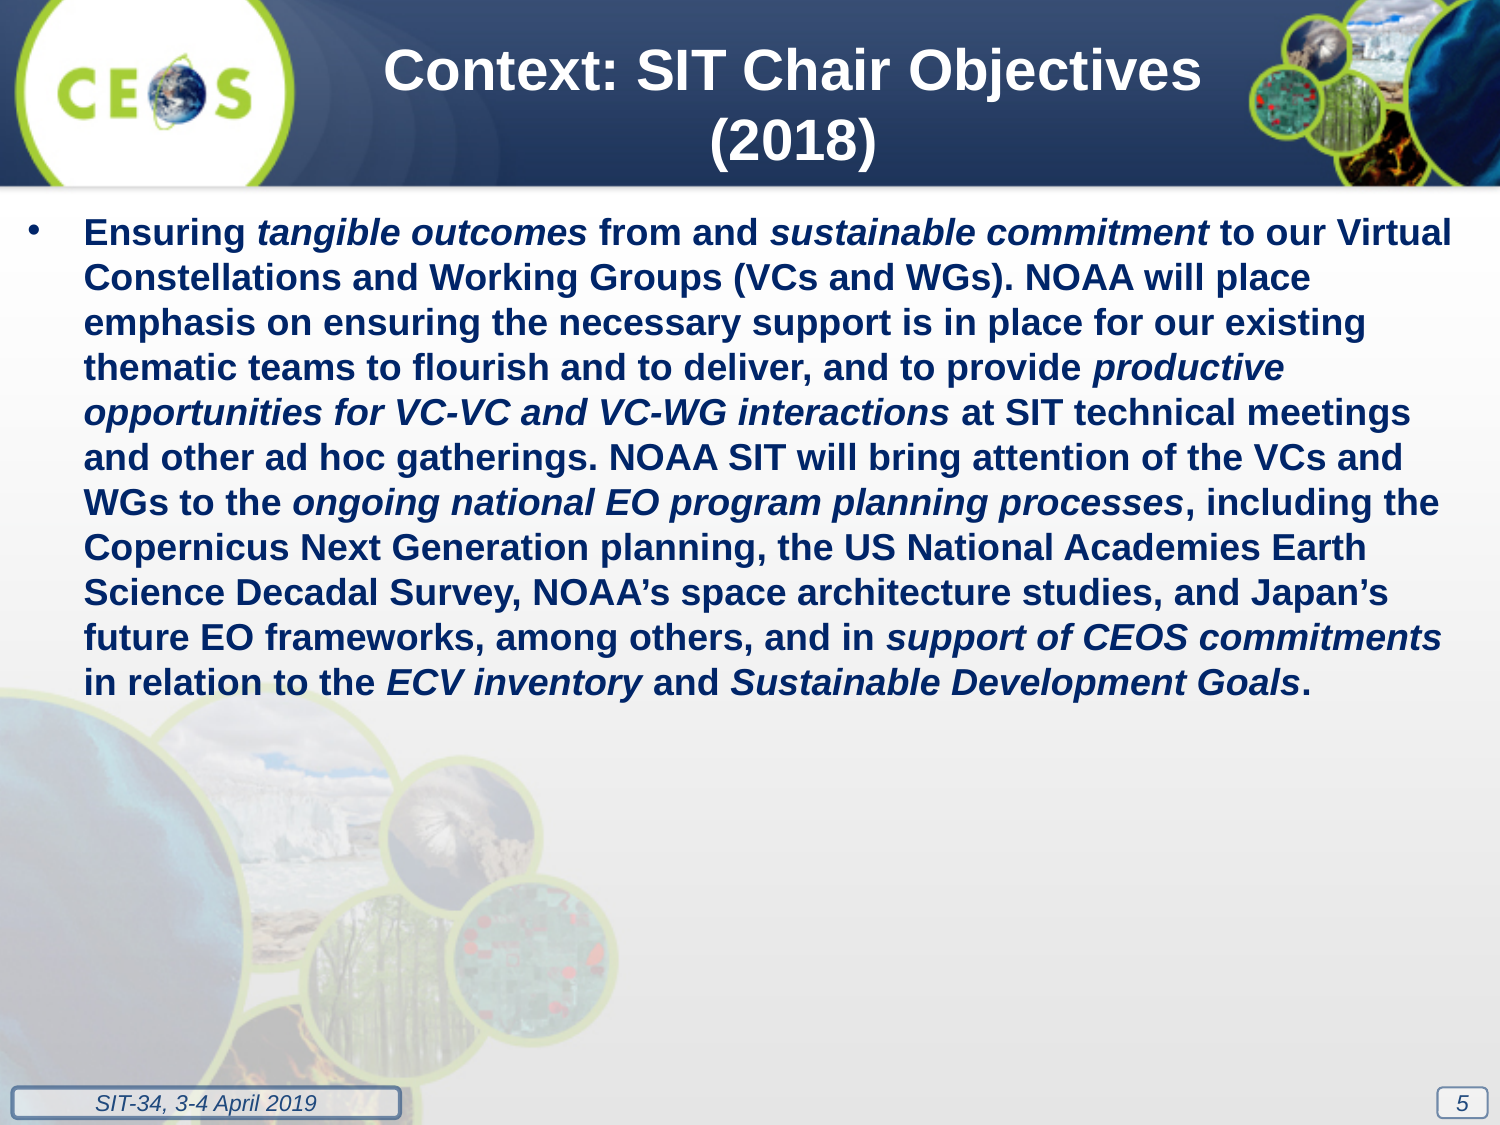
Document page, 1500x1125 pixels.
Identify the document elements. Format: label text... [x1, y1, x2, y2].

picture [0, 0, 1500, 1125]
list Context: SIT Chair Objectives (2018) [337, 24, 1250, 175]
slide_number 5 [1436, 1086, 1489, 1120]
list Ensuring tangible outcomes from and sustainable commitment to our Virtual Constellations and Working Groups (VCs and WGs). NOAA will place emphasis on ensuring the necessary support is in place for our existing thematic teams to flourish and to deliver, and to provide productive opportunities for VC-VC and VC-WG interactions at SIT technical meetings and other ad hoc gatherings. NOAA SIT will bring attention of the VCs and WGs to the ongoing national EO program planning processes, including the Copernicus Next Generation planning, the US National Academies Earth Science Decadal Survey, NOAA’s space architecture studies, and Japan’s future EO frameworks, among others, and in support of CEOS commitments in relation to the ECV inventory and Sustainable Development Goals. [12, 200, 1488, 1063]
